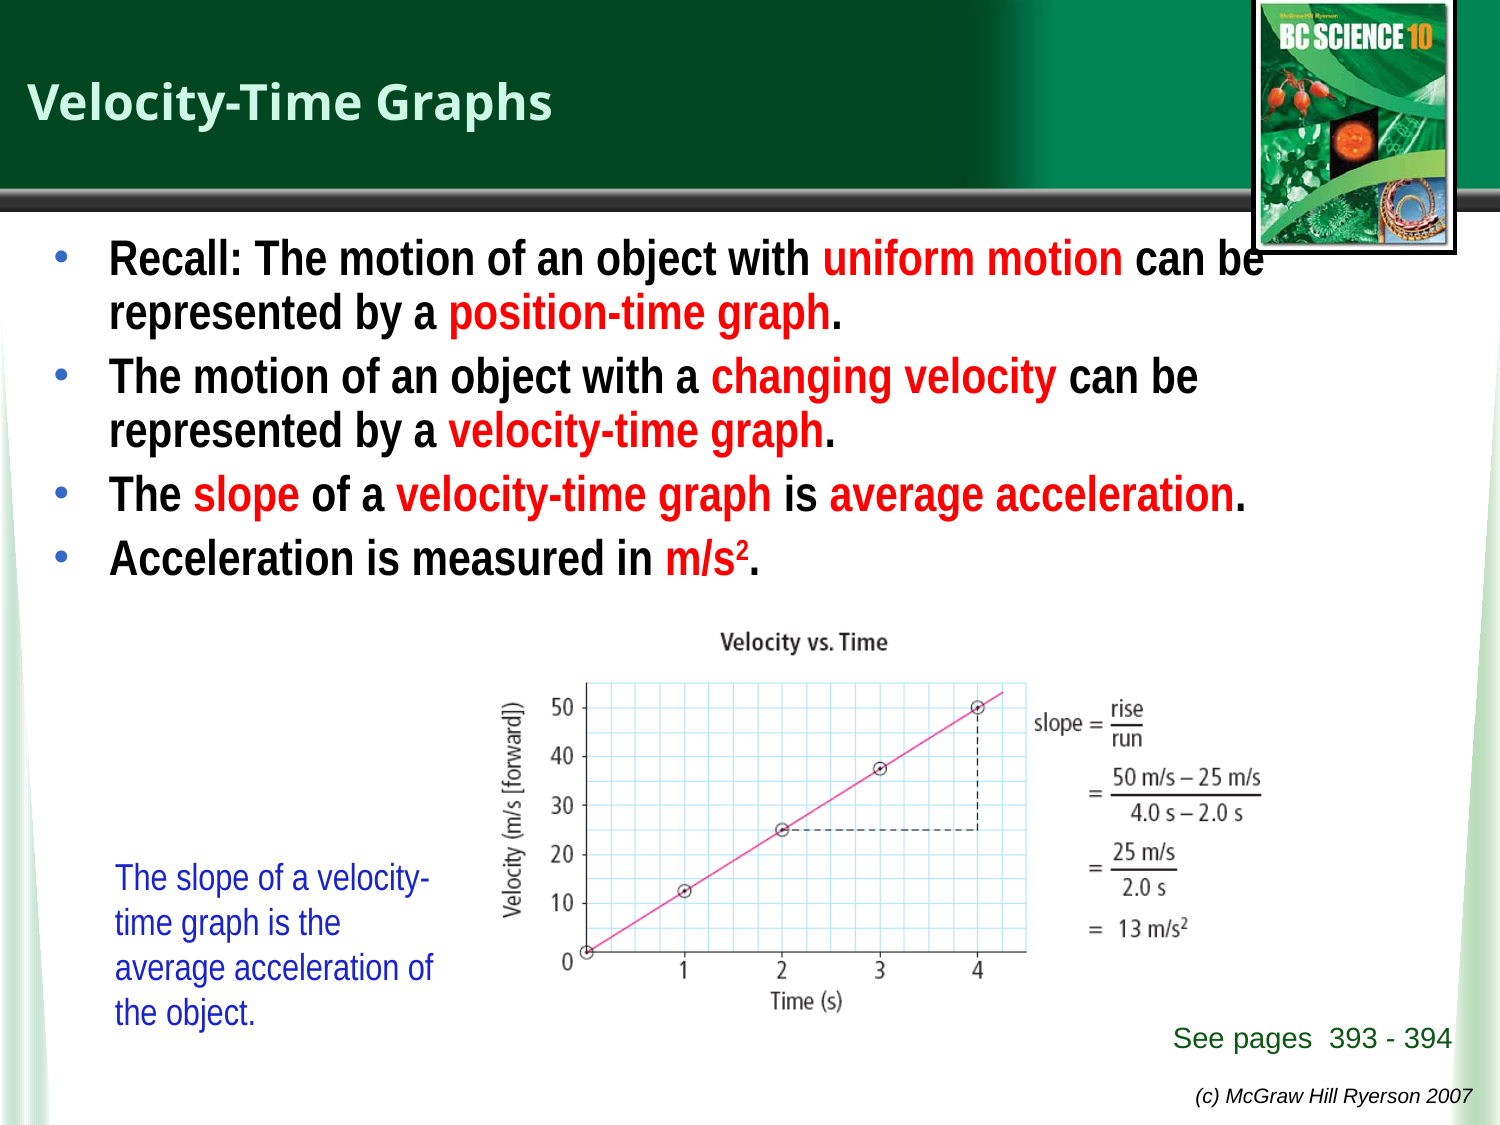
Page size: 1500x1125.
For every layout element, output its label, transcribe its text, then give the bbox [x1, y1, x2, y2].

text_box The slope of a velocity-time graph is the average acceleration of the object. [100, 846, 470, 1041]
picture [1457, 0, 1500, 212]
list Recall: The motion of an object with uniform motion can be represented by a position-time graph. The motion of an object with a changing velocity can be represented by a velocity-time graph. The slope of a velocity-time graph is average acceleration. Acceleration is measured in m/s2. [37, 224, 1365, 775]
text_box See pages 393 - 394 [1149, 1012, 1475, 1063]
picture [1256, 0, 1453, 250]
footer (c) McGraw Hill Ryerson 2007 [874, 1074, 1488, 1125]
title Velocity-Time Graphs [12, 12, 1213, 188]
picture [0, 0, 1251, 212]
picture [489, 621, 1272, 1025]
